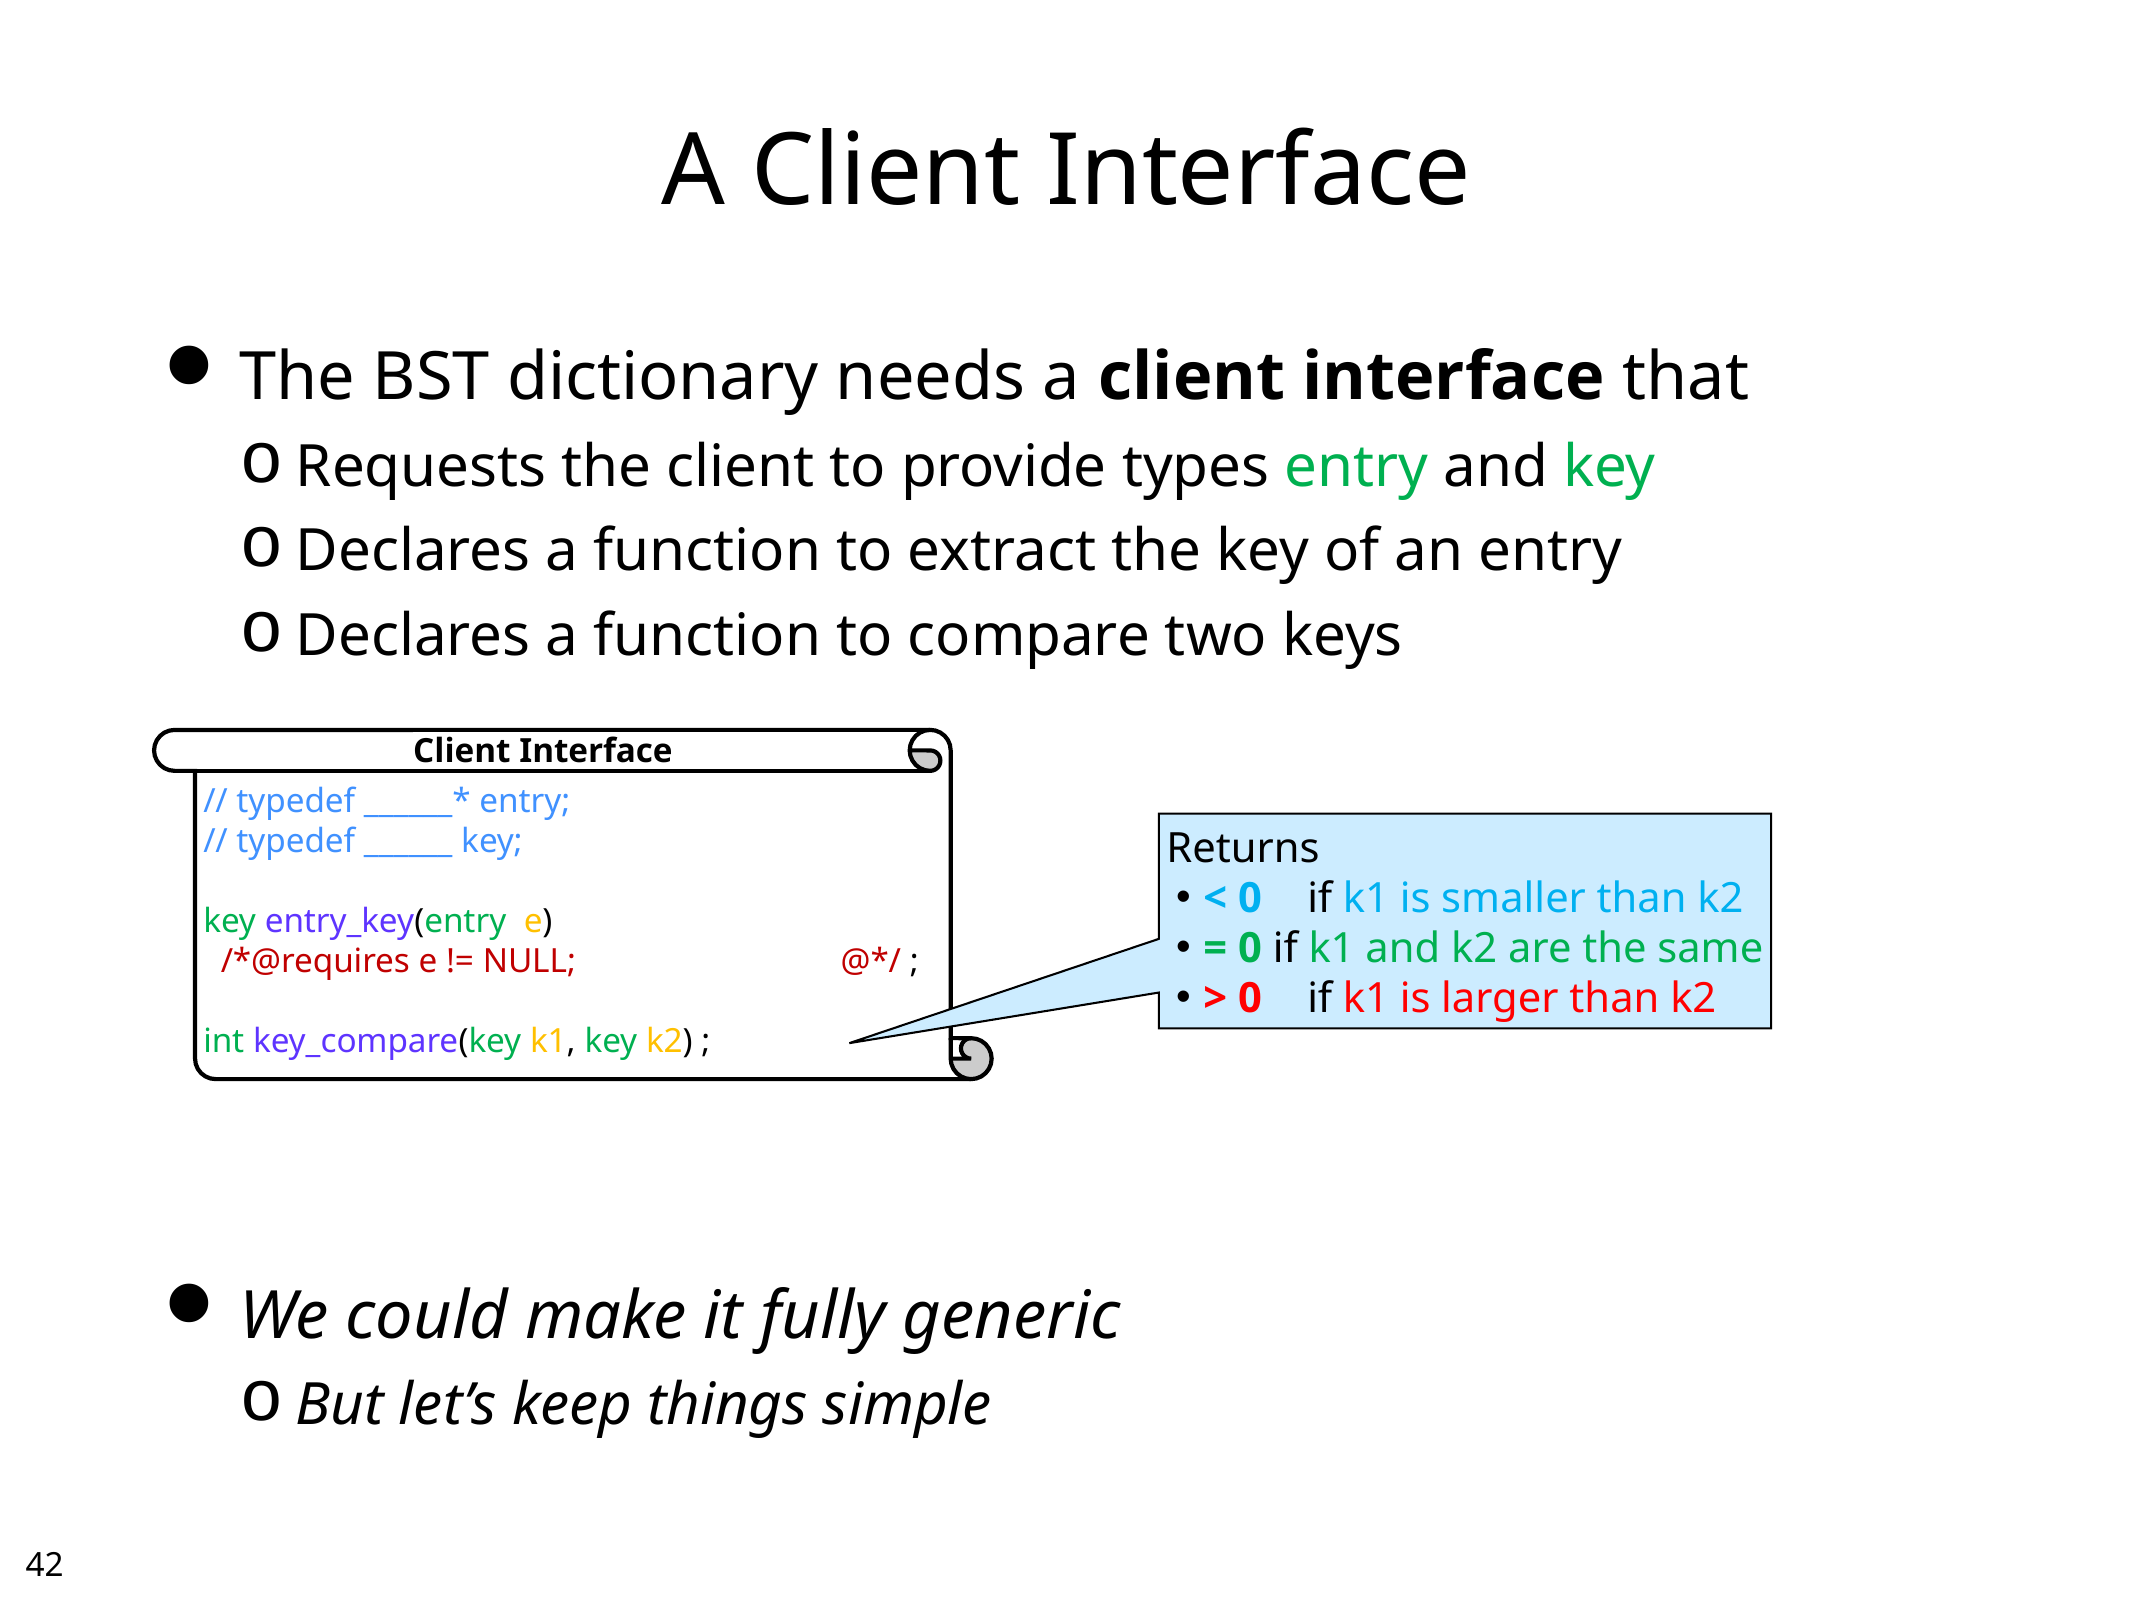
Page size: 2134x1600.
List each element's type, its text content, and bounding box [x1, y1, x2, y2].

list The BST dictionary needs a client interface that Requests the client to provide types entry and key Declares a function to extract the key of an entry Declares a function to compare two keys We could make it fully generic But let’s keep things simple [155, 324, 1978, 1457]
text_box Returns < 0 if k1 is smaller than k2 = 0 if k1 and k2 are the same > 0 if k1 is larger than k2 [849, 813, 1772, 1044]
text_box // typedef ______* entry; // typedef ______ key; key entry_key(entry e) /*@requires e != NULL; @*/ ; int key_compare(key k1, key k2) ; [154, 729, 992, 1080]
slide_number 41 [16, 1533, 74, 1588]
text_box Client Interface [354, 721, 732, 777]
title A Client Interface [155, 41, 1978, 289]
